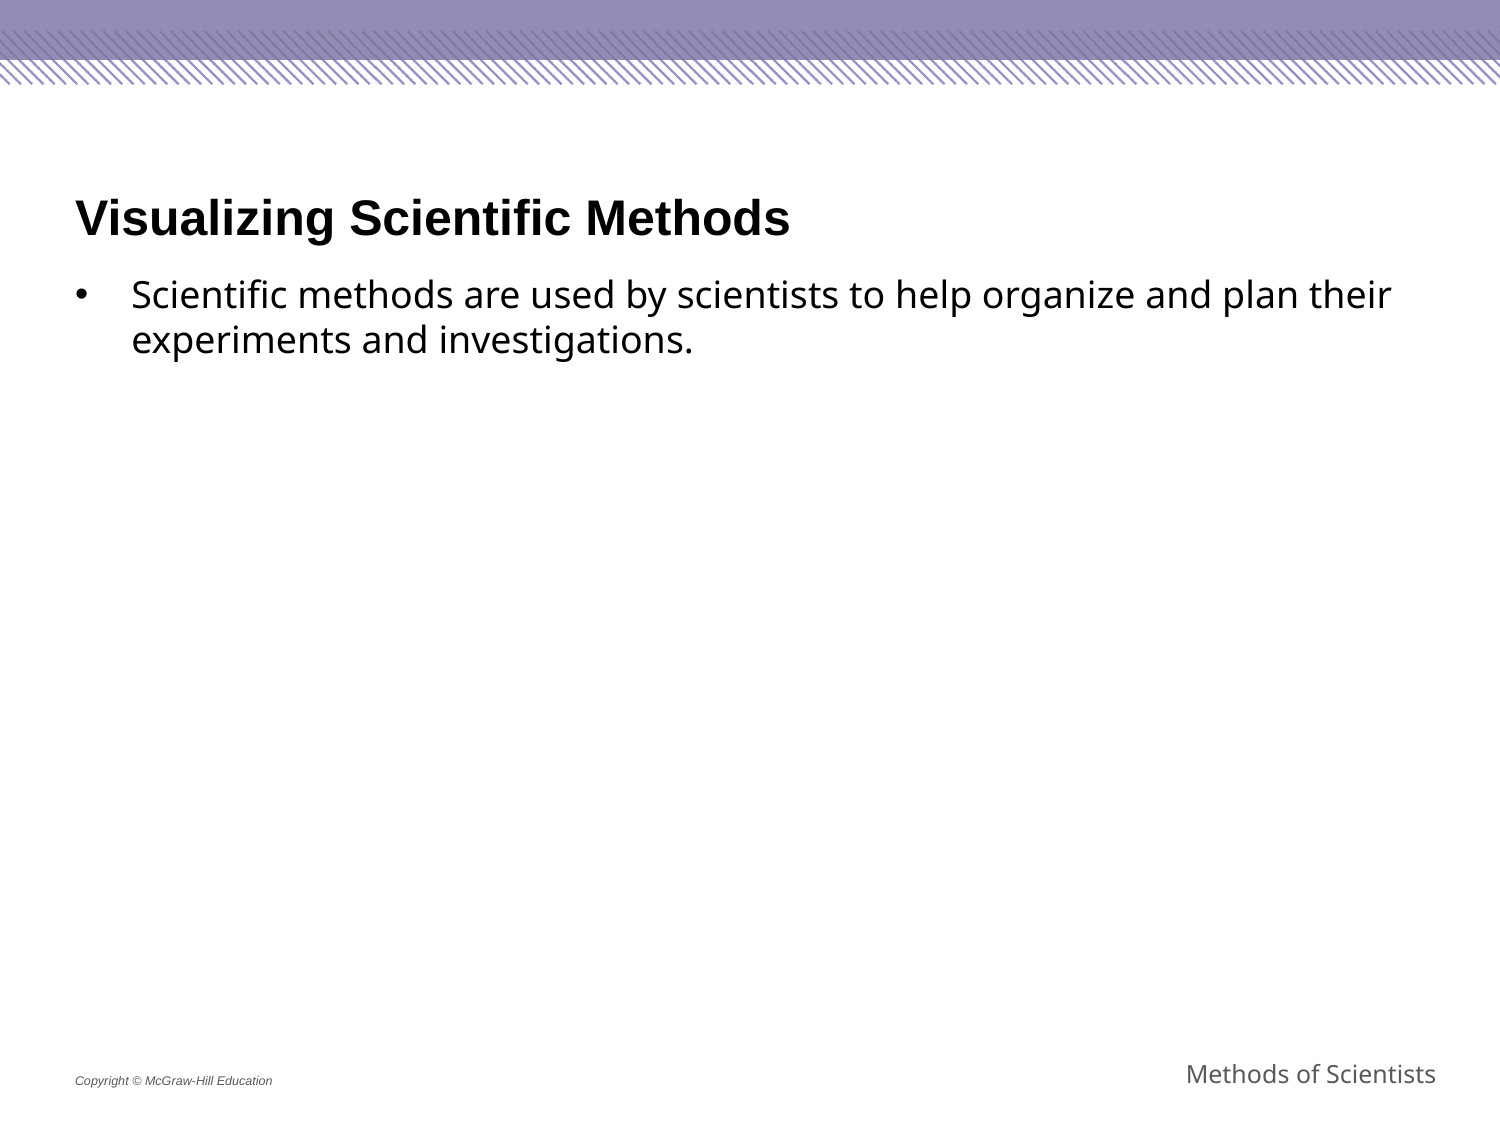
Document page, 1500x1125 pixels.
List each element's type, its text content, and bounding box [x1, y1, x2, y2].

picture [0, 0, 1500, 86]
text_box Visualizing Scientific Methods Scientific methods are used by scientists to help organize and plan their experiments and investigations. [73, 184, 1427, 738]
text_box Methods of Scientists [75, 1043, 1437, 1089]
